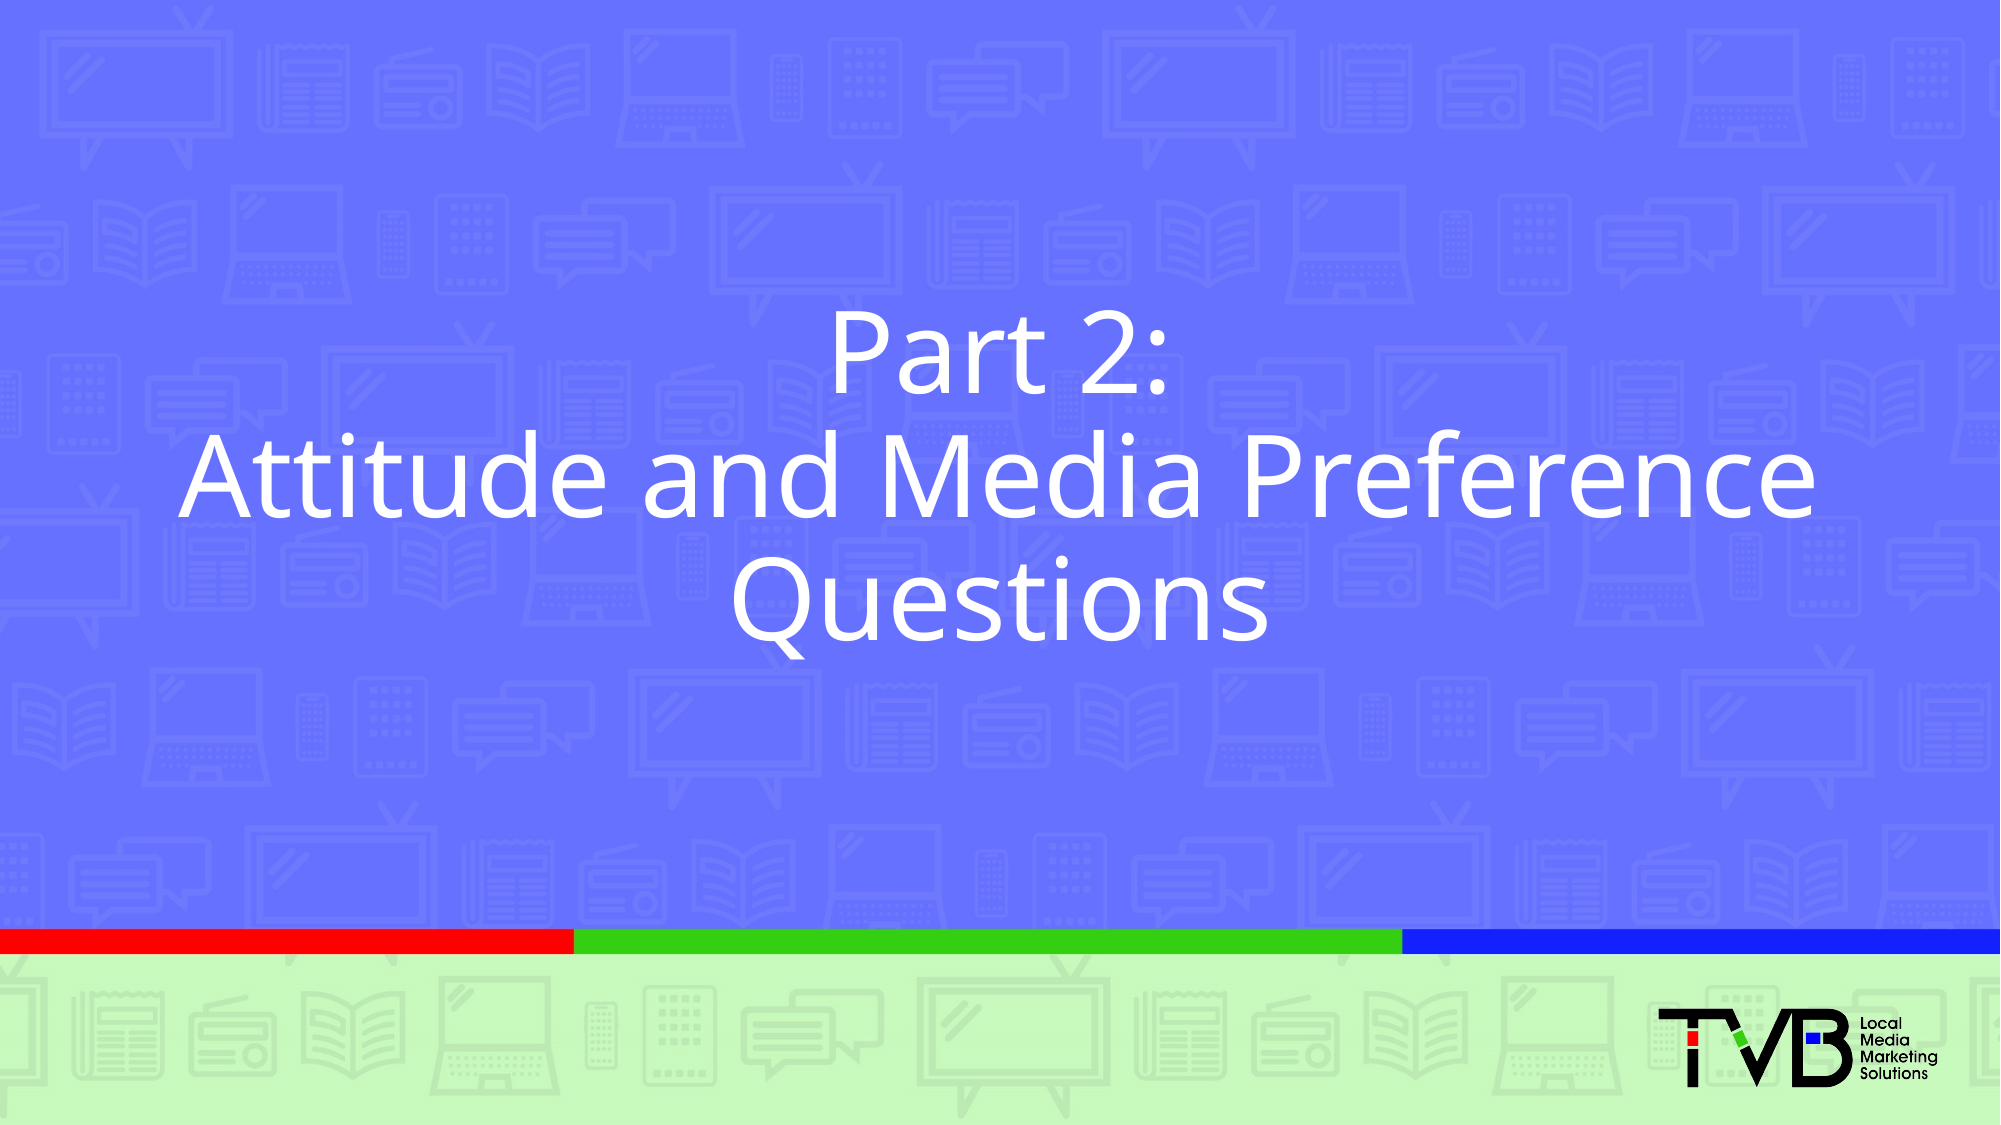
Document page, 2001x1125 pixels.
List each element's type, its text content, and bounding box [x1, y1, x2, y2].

title Part 2: Attitude and Media Preference Questions [62, 285, 1937, 675]
picture [0, 0, 2000, 1125]
